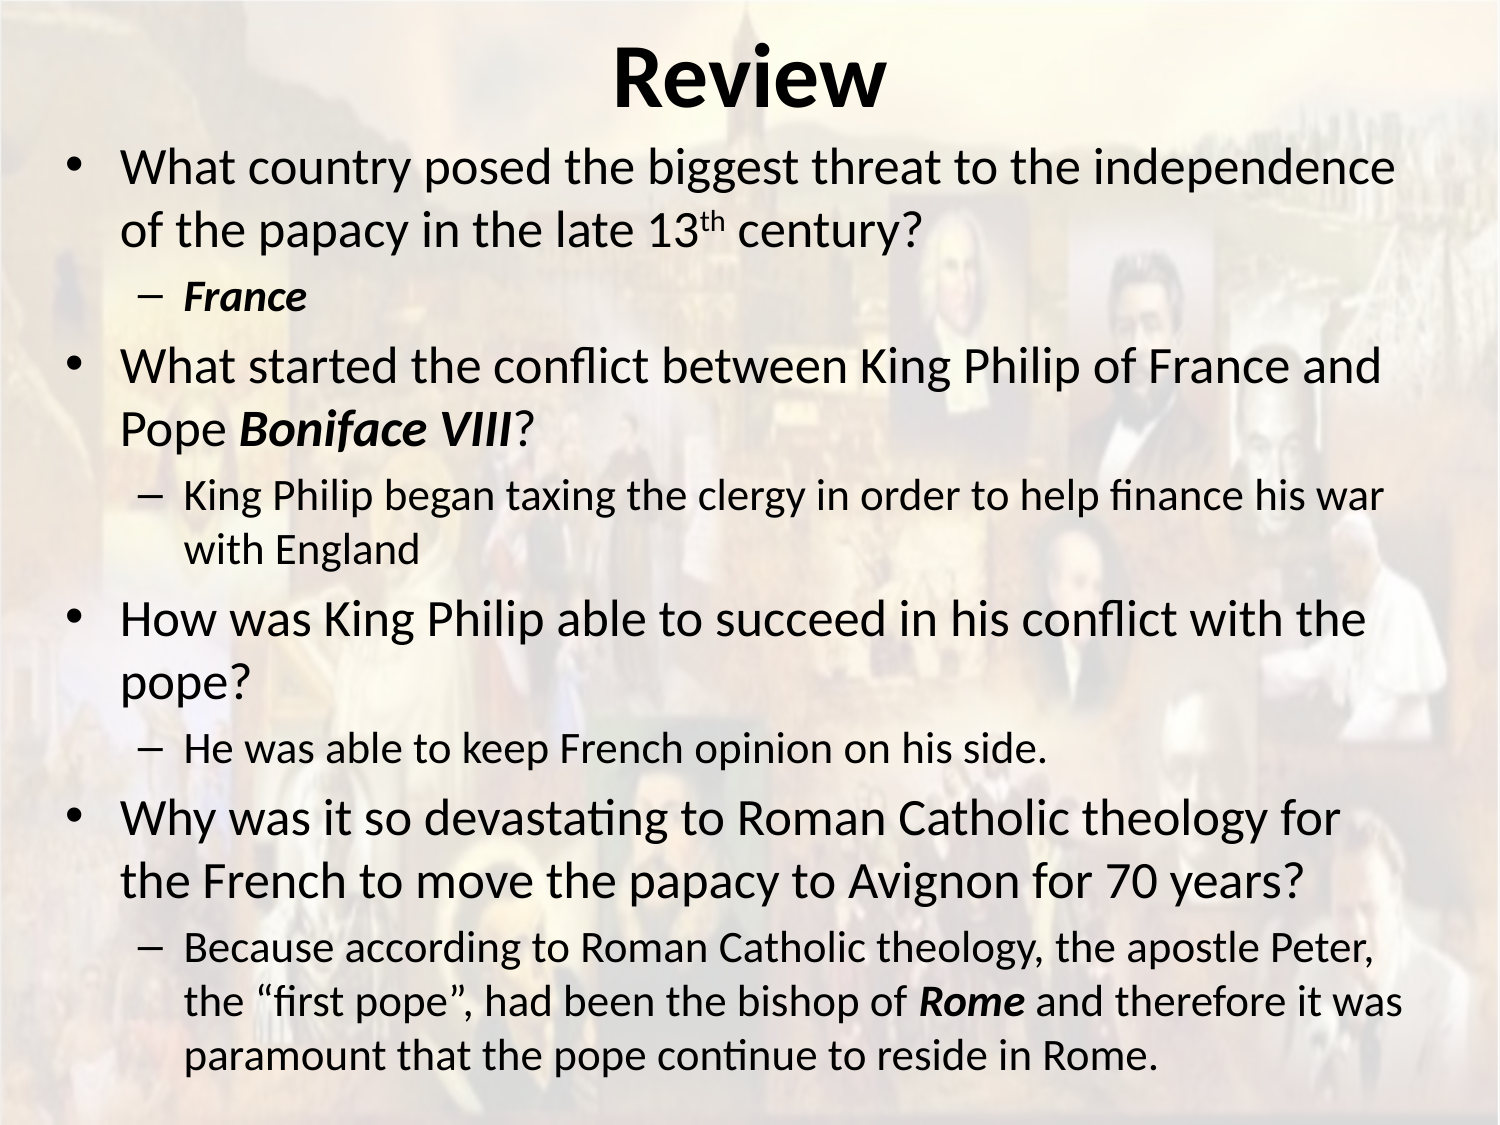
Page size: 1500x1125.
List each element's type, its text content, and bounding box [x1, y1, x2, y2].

title Review [75, 4, 1425, 124]
list What country posed the biggest threat to the independence of the papacy in the late 13th century? France What started the conflict between King Philip of France and Pope Boniface VIII? King Philip began taxing the clergy in order to help finance his war with England How was King Philip able to succeed in his conflict with the pope? He was able to keep French opinion on his side. Why was it so devastating to Roman Catholic theology for the French to move the papacy to Avignon for 70 years? Because according to Roman Catholic theology, the apostle Peter, the “first pope”, had been the bishop of Rome and therefore it was paramount that the pope continue to reside in Rome. [50, 124, 1438, 1100]
